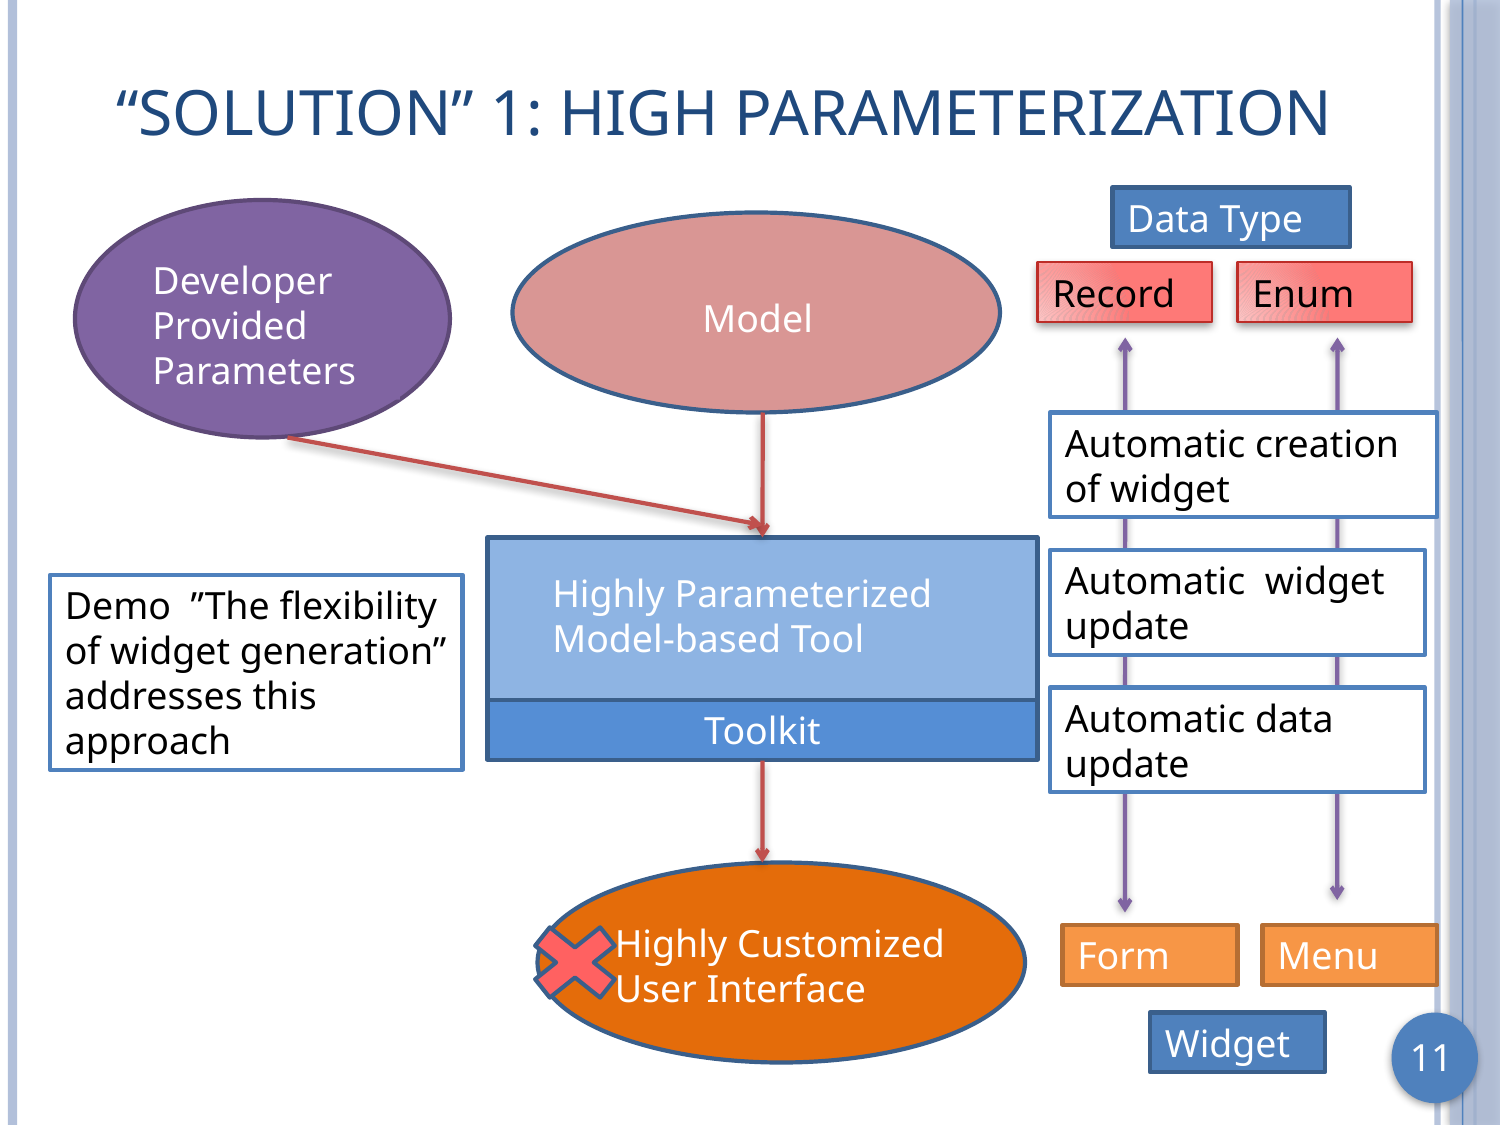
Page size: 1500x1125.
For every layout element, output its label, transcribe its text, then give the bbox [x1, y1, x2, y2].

text_box Widget [1148, 1010, 1327, 1074]
text_box [485, 535, 1040, 698]
text_box Form [1060, 923, 1240, 987]
text_box Toolkit [485, 698, 1040, 762]
text_box [72, 197, 453, 440]
text_box Menu [1260, 923, 1439, 987]
text_box Demo ”The flexibility of widget generation” addresses this approach [48, 573, 465, 772]
text_box Automatic creation of widget [1048, 410, 1439, 519]
text_box Enum [1236, 261, 1413, 323]
text_box [535, 950, 552, 974]
text_box Highly Parameterized Model-based Tool [535, 560, 1027, 669]
text_box [533, 925, 617, 1000]
text_box Automatic widget update [1048, 629, 1427, 657]
text_box Automatic widget update [1048, 548, 1427, 621]
title “Solution” 1: High Parameterization [75, 45, 1375, 175]
text_box Model [687, 287, 850, 348]
text_box Highly Customized User Interface [599, 912, 975, 1018]
text_box [510, 210, 1003, 415]
text_box Data Type [1110, 185, 1352, 249]
text_box [552, 860, 1028, 1065]
text_box Record [1036, 261, 1213, 323]
text_box Automatic data update [1048, 685, 1427, 794]
text_box Developer Provided Parameters [135, 248, 402, 402]
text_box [286, 436, 763, 526]
